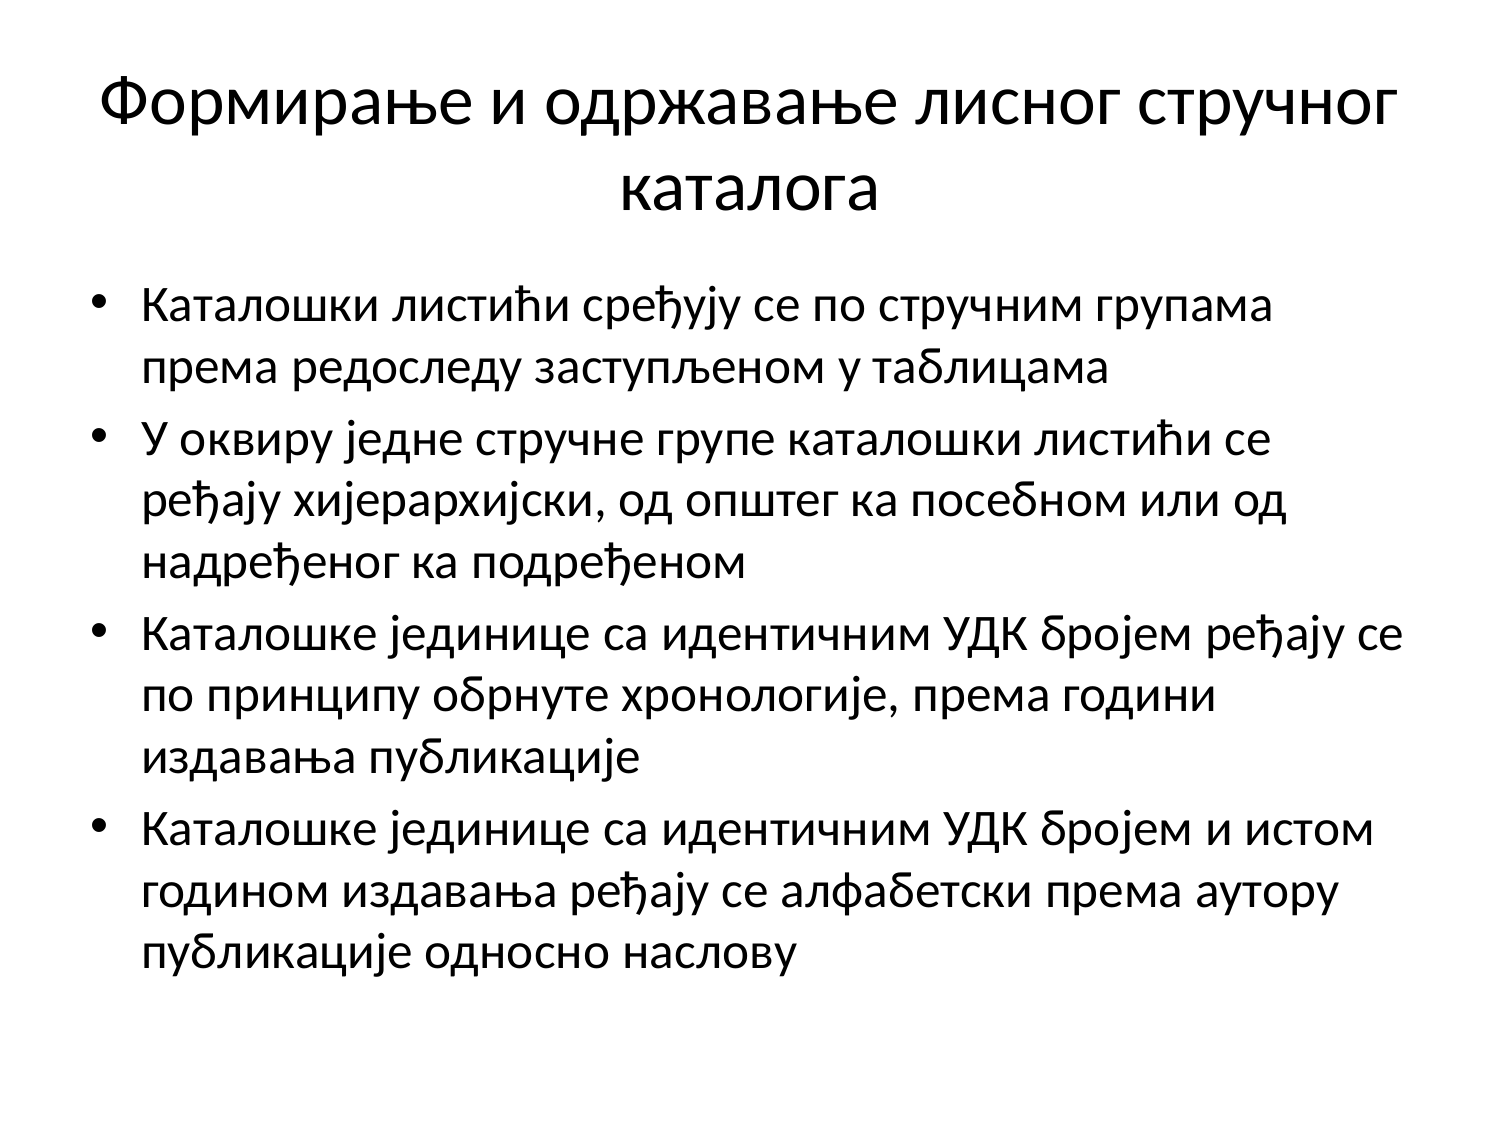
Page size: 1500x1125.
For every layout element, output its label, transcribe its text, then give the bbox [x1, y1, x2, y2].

title Формирање и одржавање лисног стручног каталога [75, 45, 1425, 233]
list Каталошки листићи сређују се по стручним групама према редоследу заступљеном у таблицама У оквиру једне стручне групе каталошки листићи се ређају хијерархијски, од општег ка посебном или од надређеног ка подређеном Каталошке јединице са идентичним УДК бројем ређају се по принципу обрнуте хронологије, према години издавања публикације Каталошке јединице са идентичним УДК бројем и истом годином издавања ређају се алфабетски према аутору публикације односно наслову [75, 262, 1425, 1005]
